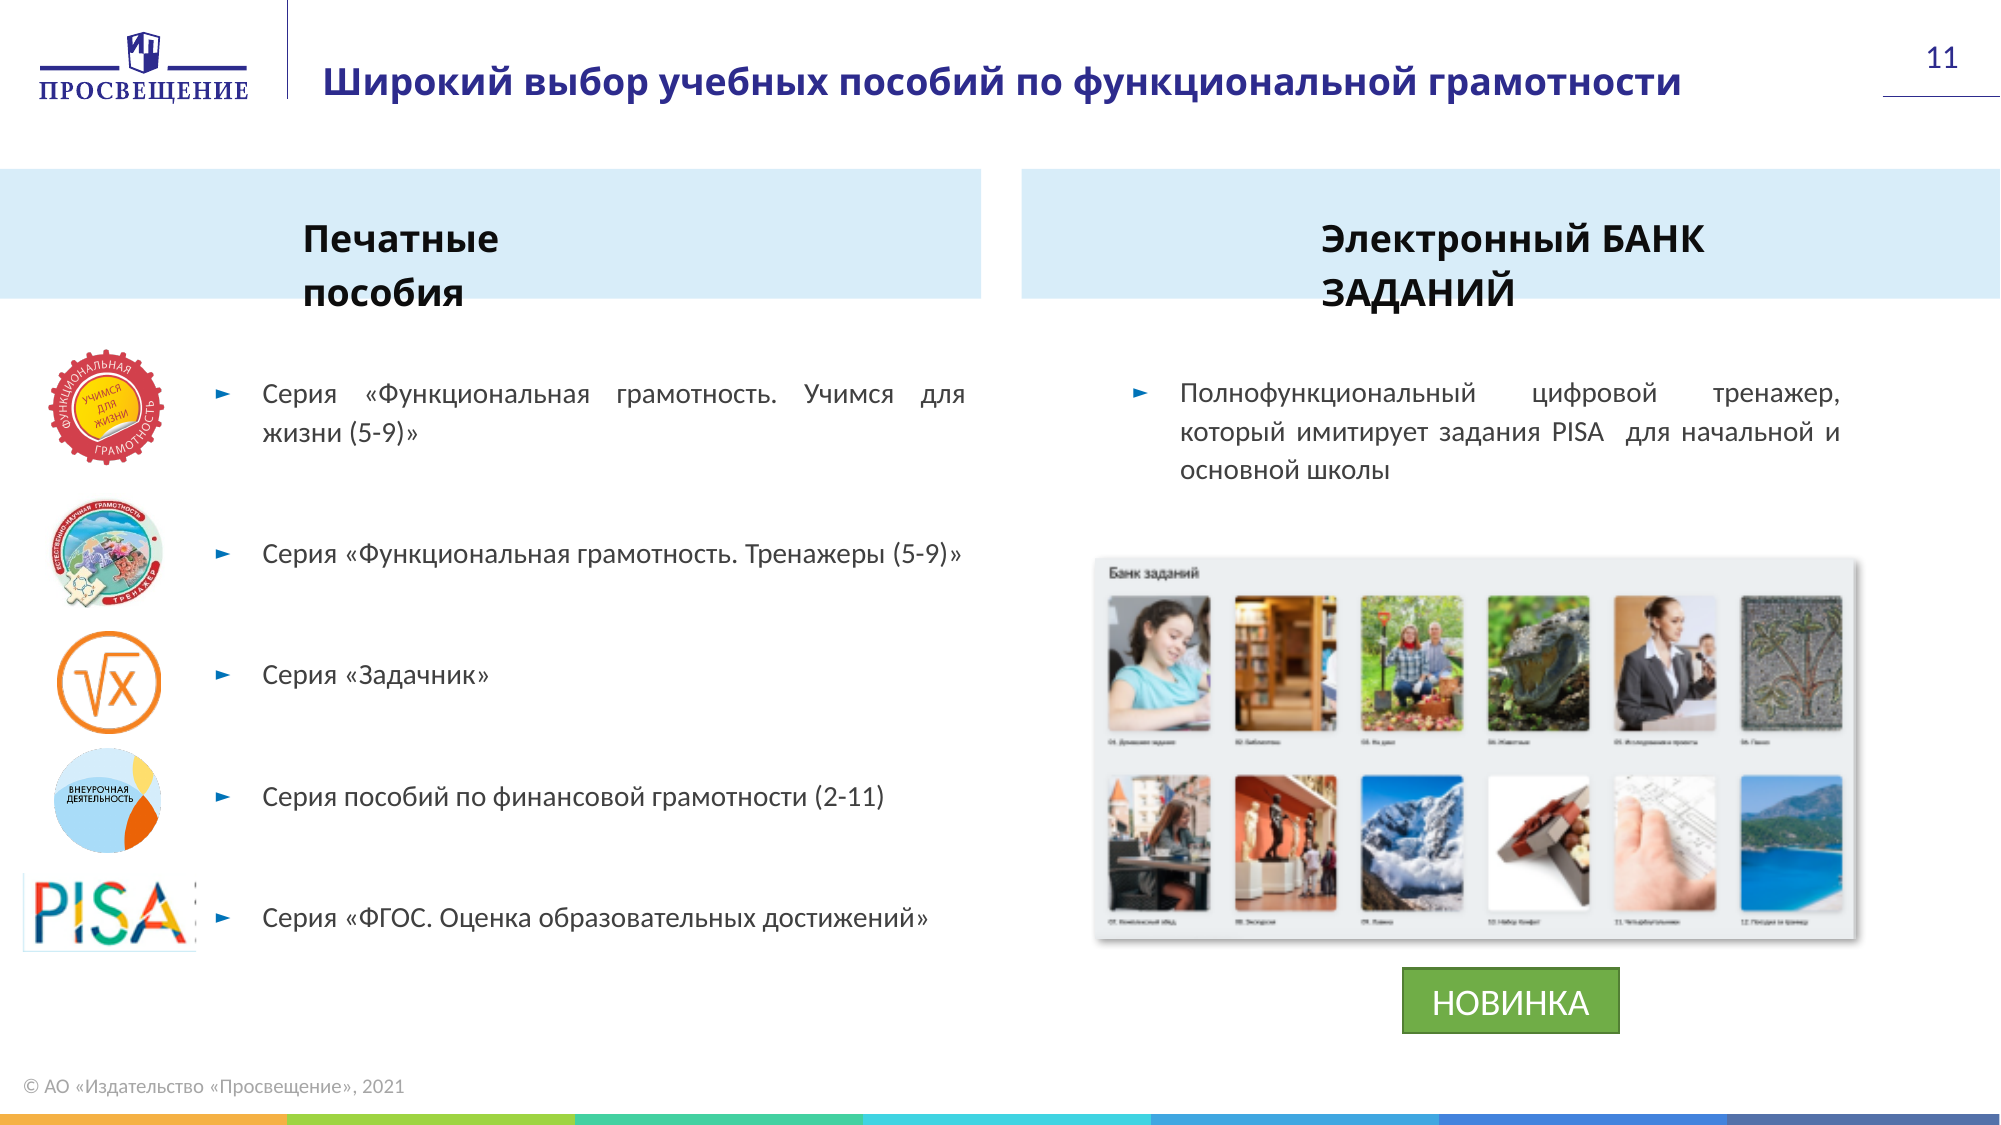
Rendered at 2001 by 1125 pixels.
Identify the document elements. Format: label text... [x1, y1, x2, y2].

picture [22, 873, 197, 952]
picture [45, 493, 165, 608]
picture [1095, 558, 1856, 939]
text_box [39, 31, 248, 104]
text_box Серия «Функциональная грамотность. Учимся для жизни (5-9)» Серия «Функциональная грамотность. Тренажеры (5-9)» Серия «Задачник» Серия пособий по финансовой грамотности (2-11) Серия «ФГОС. Оценка образовательных достижений» [215, 363, 981, 941]
picture [57, 631, 161, 734]
picture [54, 748, 161, 853]
text_box © АО «Издательство «Просвещение», 2021 [22, 1072, 516, 1098]
text_box Полнофункциональный цифровой тренажер, который имитирует задания PISA для начальной и основной школы [1118, 362, 1856, 493]
text_box Широкий выбор учебных пособий по функциональной грамотности [307, 57, 1953, 111]
text_box Электронный БАНК ЗАДАНИЙ [1306, 198, 1856, 322]
slide_number 11 [1855, 26, 1974, 85]
picture [47, 348, 168, 469]
text_box [1021, 168, 2000, 300]
text_box НОВИНКА [1402, 967, 1620, 1034]
picture [0, 1113, 2000, 1125]
text_box Печатные пособия [287, 198, 625, 322]
text_box [0, 168, 982, 300]
